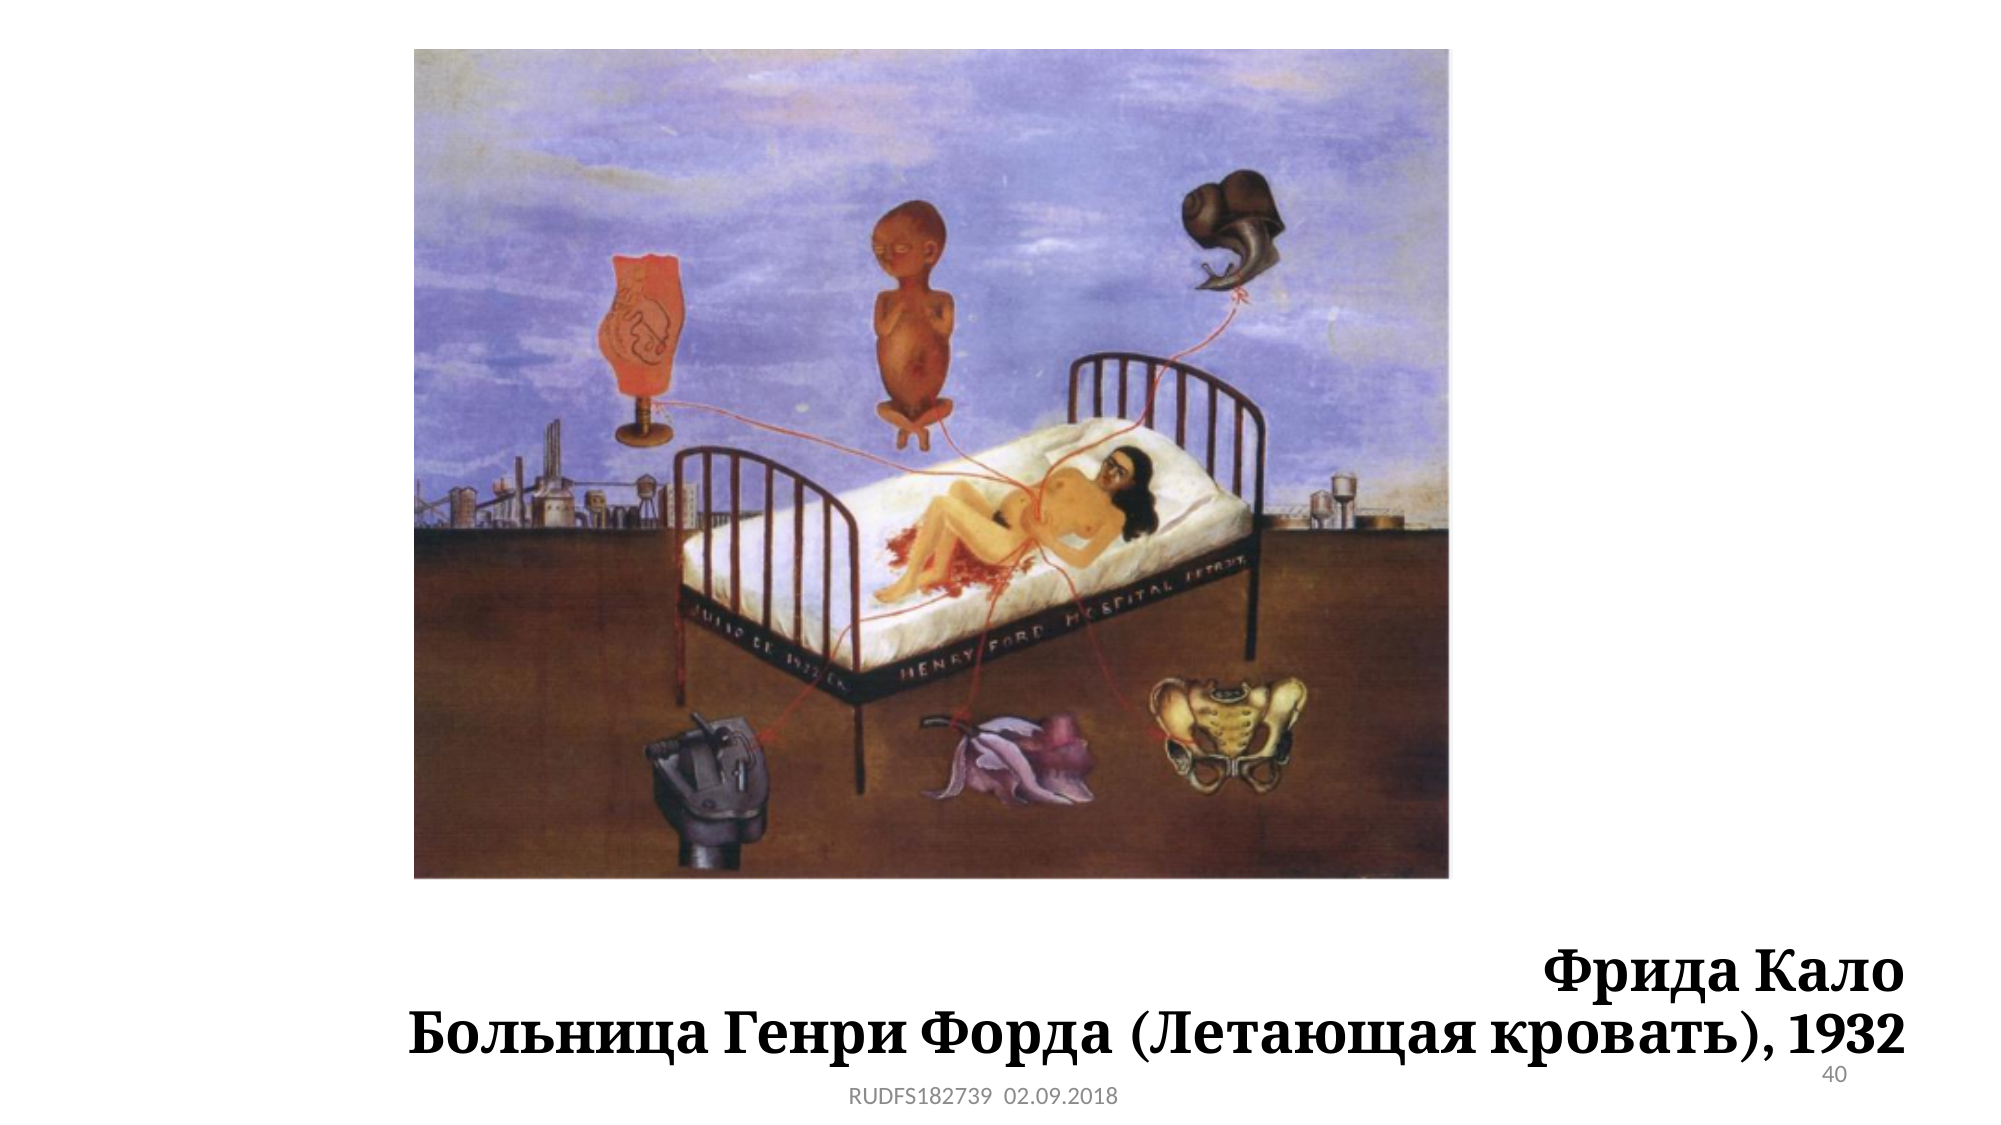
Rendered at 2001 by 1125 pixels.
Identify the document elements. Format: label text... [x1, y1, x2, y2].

slide_number 40 [1412, 1042, 1863, 1103]
picture [414, 49, 1453, 883]
title Фрида Кало Больница Генри Форда (Летающая кровать), 1932 [195, 929, 1921, 1125]
footer RUDFS182739 02.09.2018 [646, 1065, 1322, 1125]
